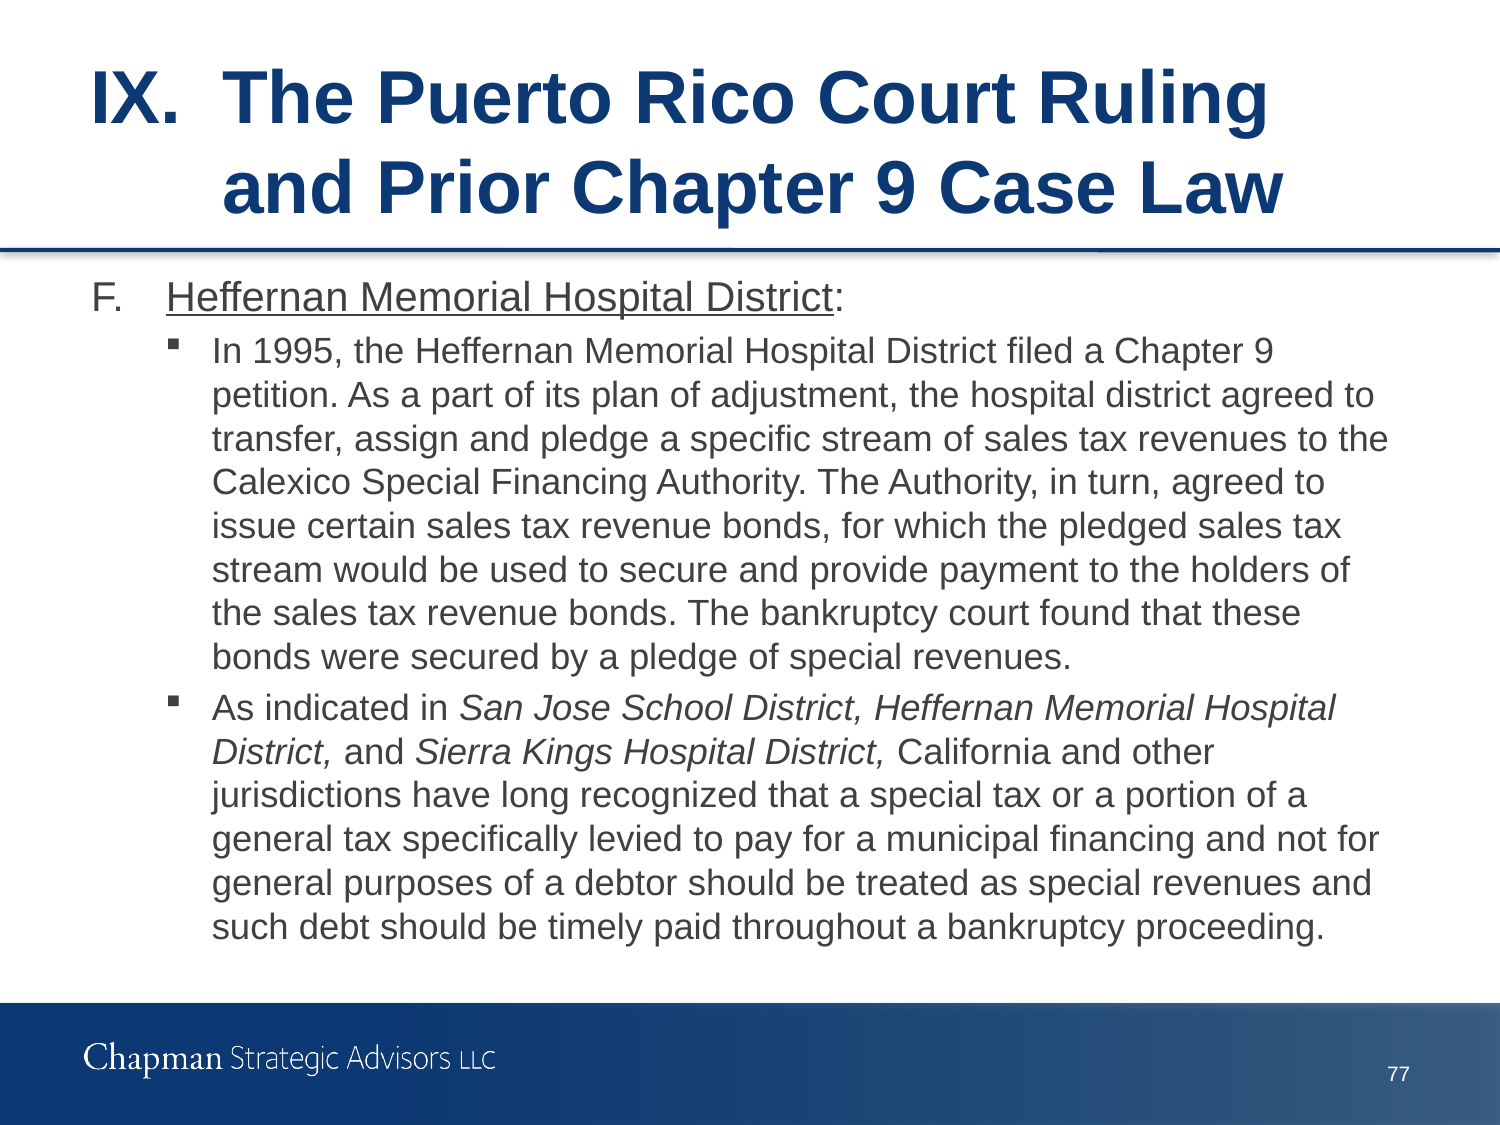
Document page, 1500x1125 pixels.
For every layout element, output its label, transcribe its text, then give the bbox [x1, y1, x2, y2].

list F. Heffernan Memorial Hospital District: In 1995, the Heffernan Memorial Hospital District filed a Chapter 9 petition. As a part of its plan of adjustment, the hospital district agreed to transfer, assign and pledge a specific stream of sales tax revenues to the Calexico Special Financing Authority. The Authority, in turn, agreed to issue certain sales tax revenue bonds, for which the pledged sales tax stream would be used to secure and provide payment to the holders of the sales tax revenue bonds. The bankruptcy court found that these bonds were secured by a pledge of special revenues. As indicated in San Jose School District, Heffernan Memorial Hospital District, and Sierra Kings Hospital District, California and other jurisdictions have long recognized that a special tax or a portion of a general tax specifically levied to pay for a municipal financing and not for general purposes of a debtor should be treated as special revenues and such debt should be timely paid throughout a bankruptcy proceeding. [74, 262, 1426, 1006]
slide_number 76 [1074, 1052, 1425, 1113]
title IX. The Puerto Rico Court Ruling and Prior Chapter 9 Case Law [75, 45, 1425, 233]
